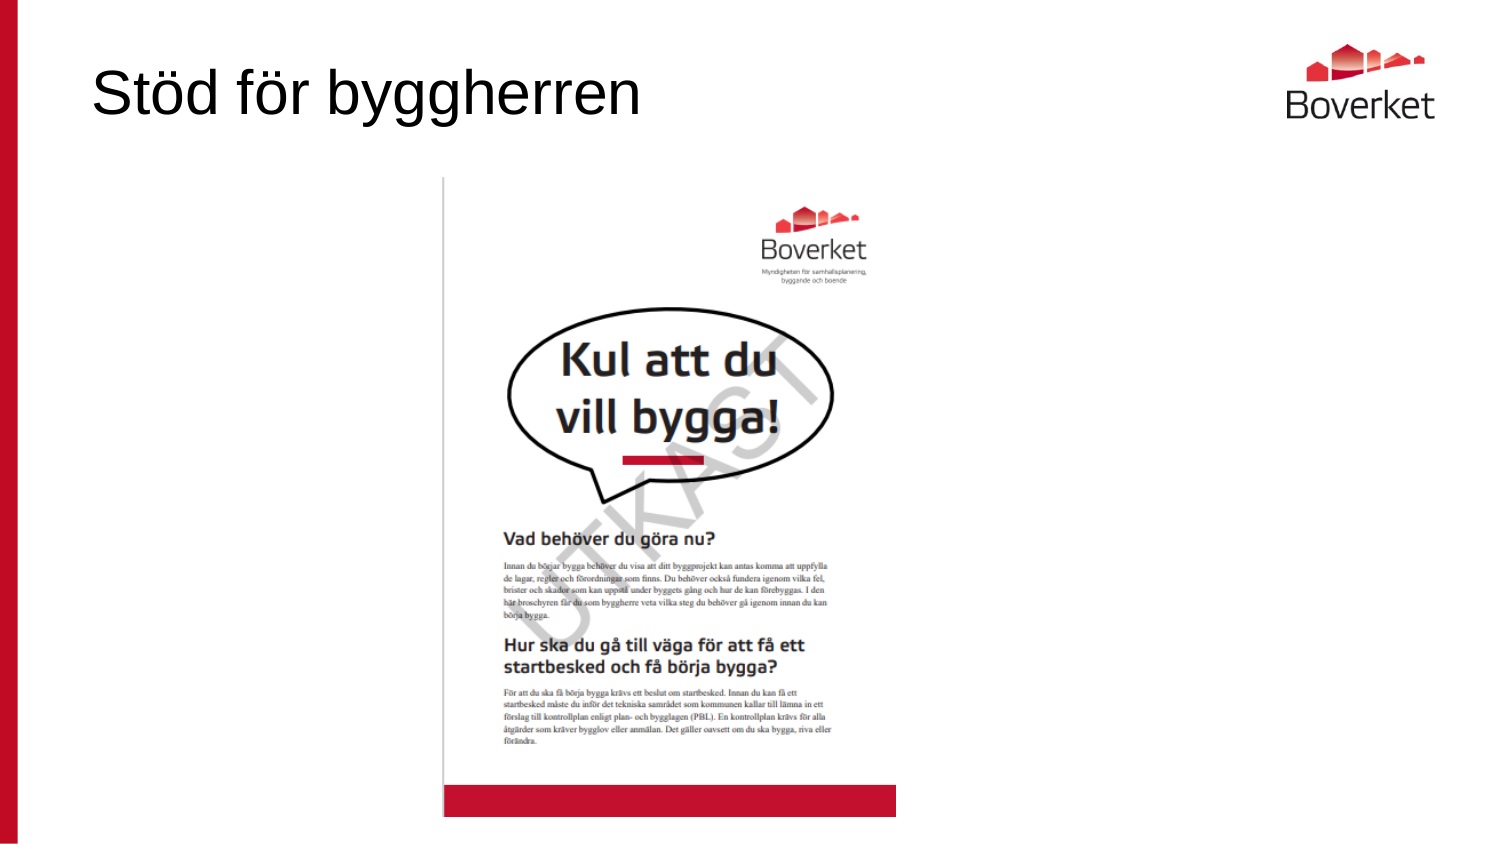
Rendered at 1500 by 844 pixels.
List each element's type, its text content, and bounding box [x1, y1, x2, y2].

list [442, 176, 897, 817]
picture [1287, 44, 1435, 119]
title Stöd för byggherren [76, 44, 1170, 178]
